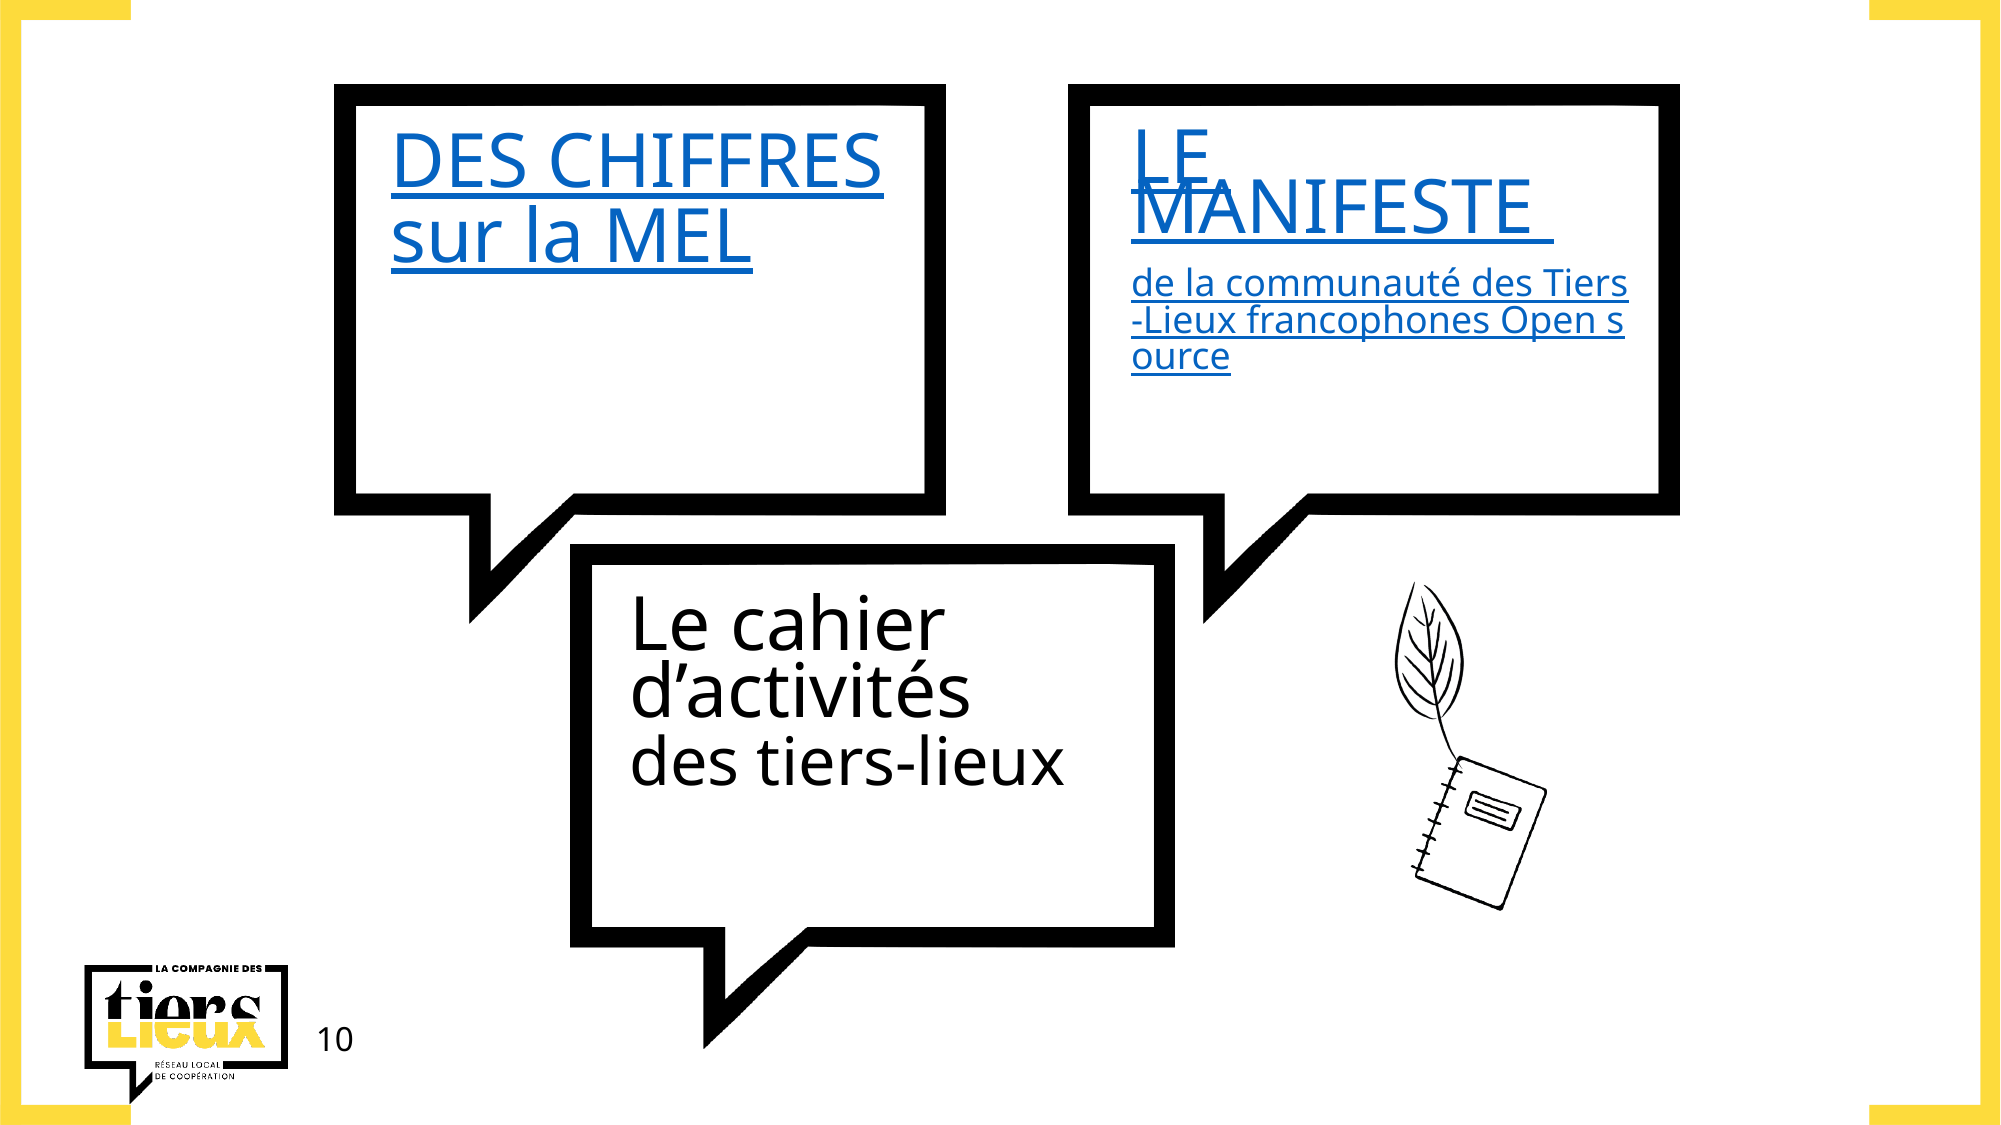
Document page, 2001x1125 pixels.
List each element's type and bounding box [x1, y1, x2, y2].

picture [334, 84, 1680, 1049]
picture [1869, 0, 2001, 1125]
picture [0, 0, 326, 1125]
